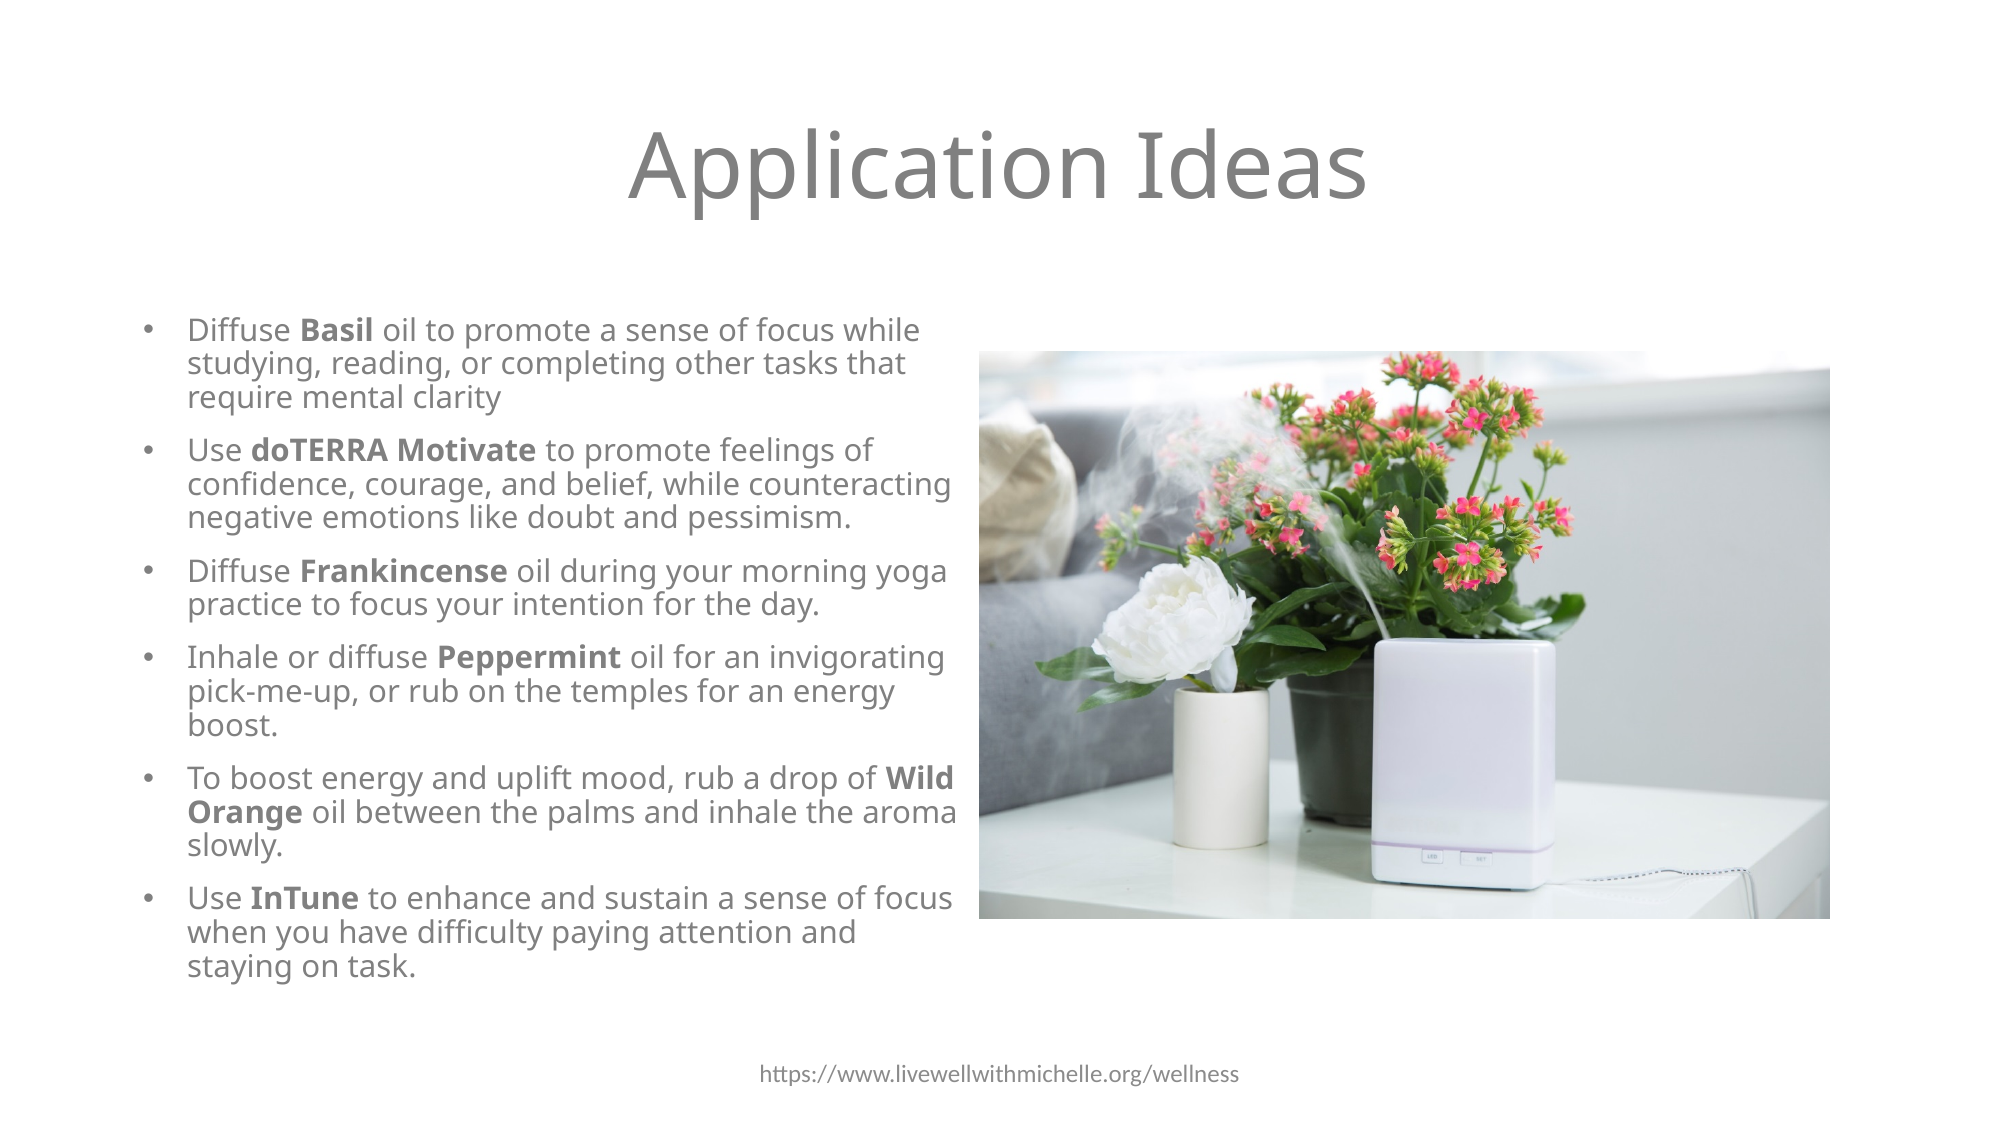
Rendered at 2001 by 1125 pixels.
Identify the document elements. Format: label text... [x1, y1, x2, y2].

title Application Ideas [137, 59, 1863, 278]
footer https://www.livewellwithmichelle.org/wellness [662, 1042, 1338, 1103]
list Diffuse Basil oil to promote a sense of focus while studying, reading, or completing other tasks that require mental clarity Use doTERRA Motivate to promote feelings of confidence, courage, and belief, while counteracting negative emotions like doubt and pessimism. Diffuse Frankincense oil during your morning yoga practice to focus your intention for the day. Inhale or diffuse Peppermint oil for an invigorating pick-me-up, or rub on the temples for an energy boost. To boost energy and uplift mood, rub a drop of Wild Orange oil between the palms and inhale the aroma slowly. Use InTune to enhance and sustain a sense of focus when you have difficulty paying attention and staying on task. [128, 306, 979, 1021]
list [979, 351, 1830, 919]
